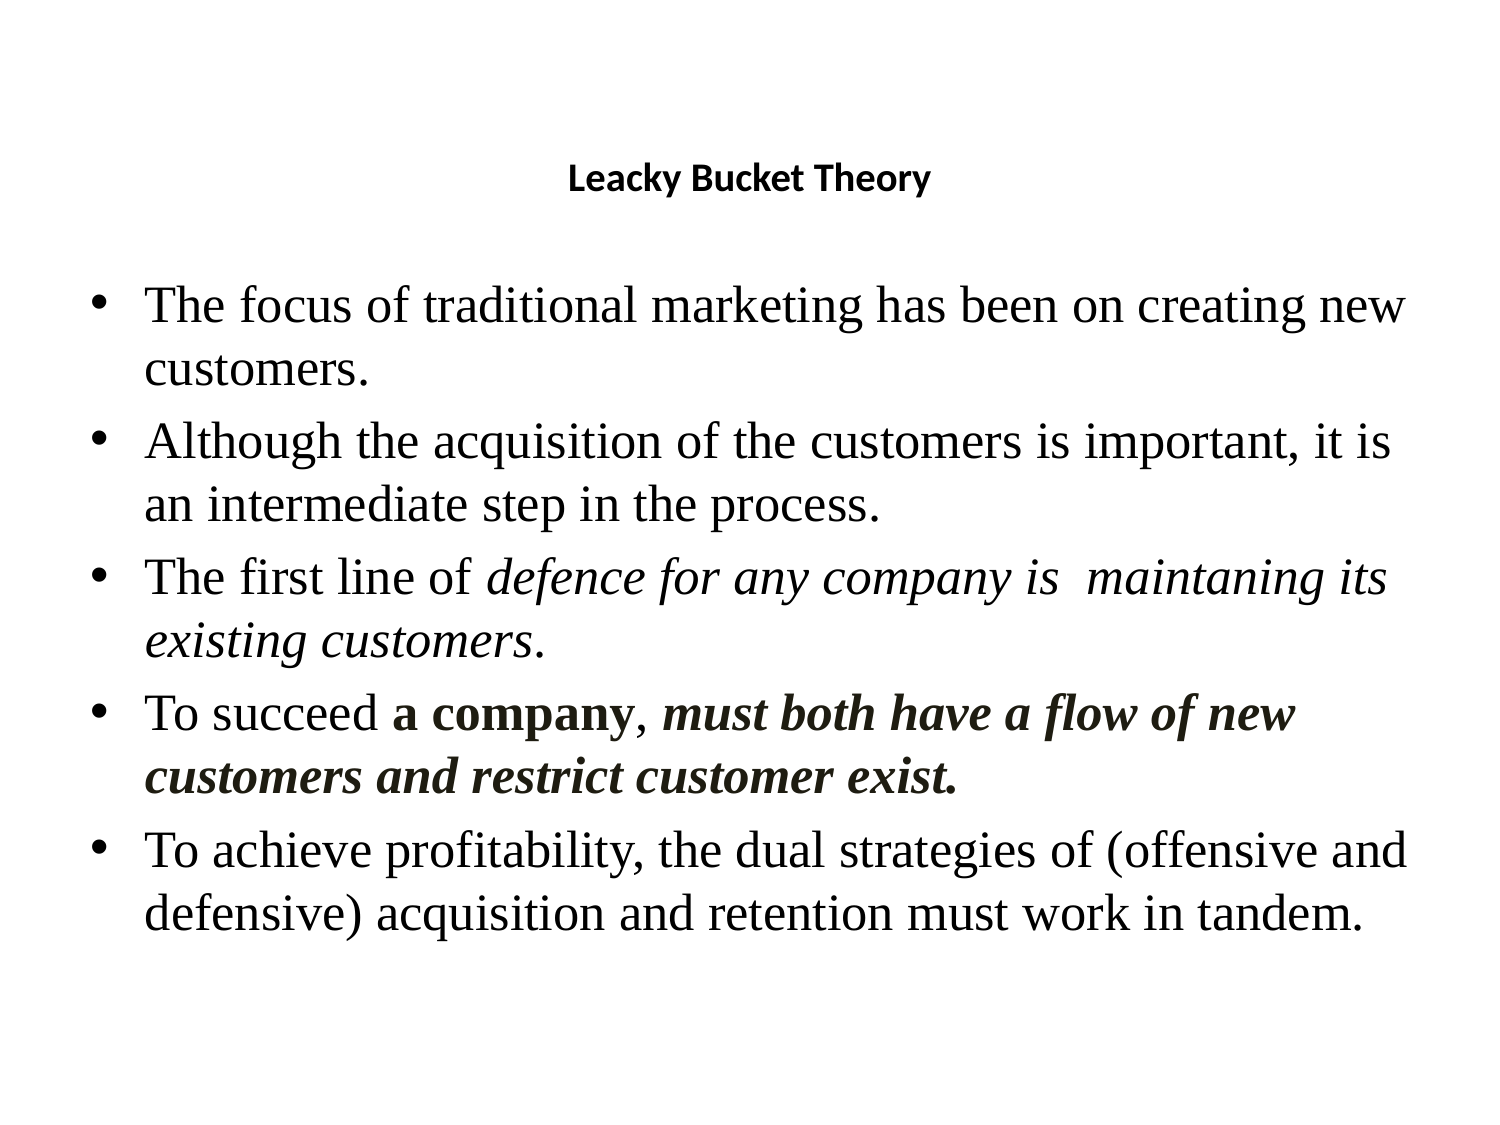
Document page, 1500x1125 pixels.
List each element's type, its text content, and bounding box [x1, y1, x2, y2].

title Leacky Bucket Theory [75, 45, 1425, 233]
list The focus of traditional marketing has been on creating new customers. Although the acquisition of the customers is important, it is an intermediate step in the process. The first line of defence for any company is maintaning its existing customers. To succeed a company, must both have a flow of new customers and restrict customer exist. To achieve profitability, the dual strategies of (offensive and defensive) acquisition and retention must work in tandem. [75, 262, 1425, 1005]
